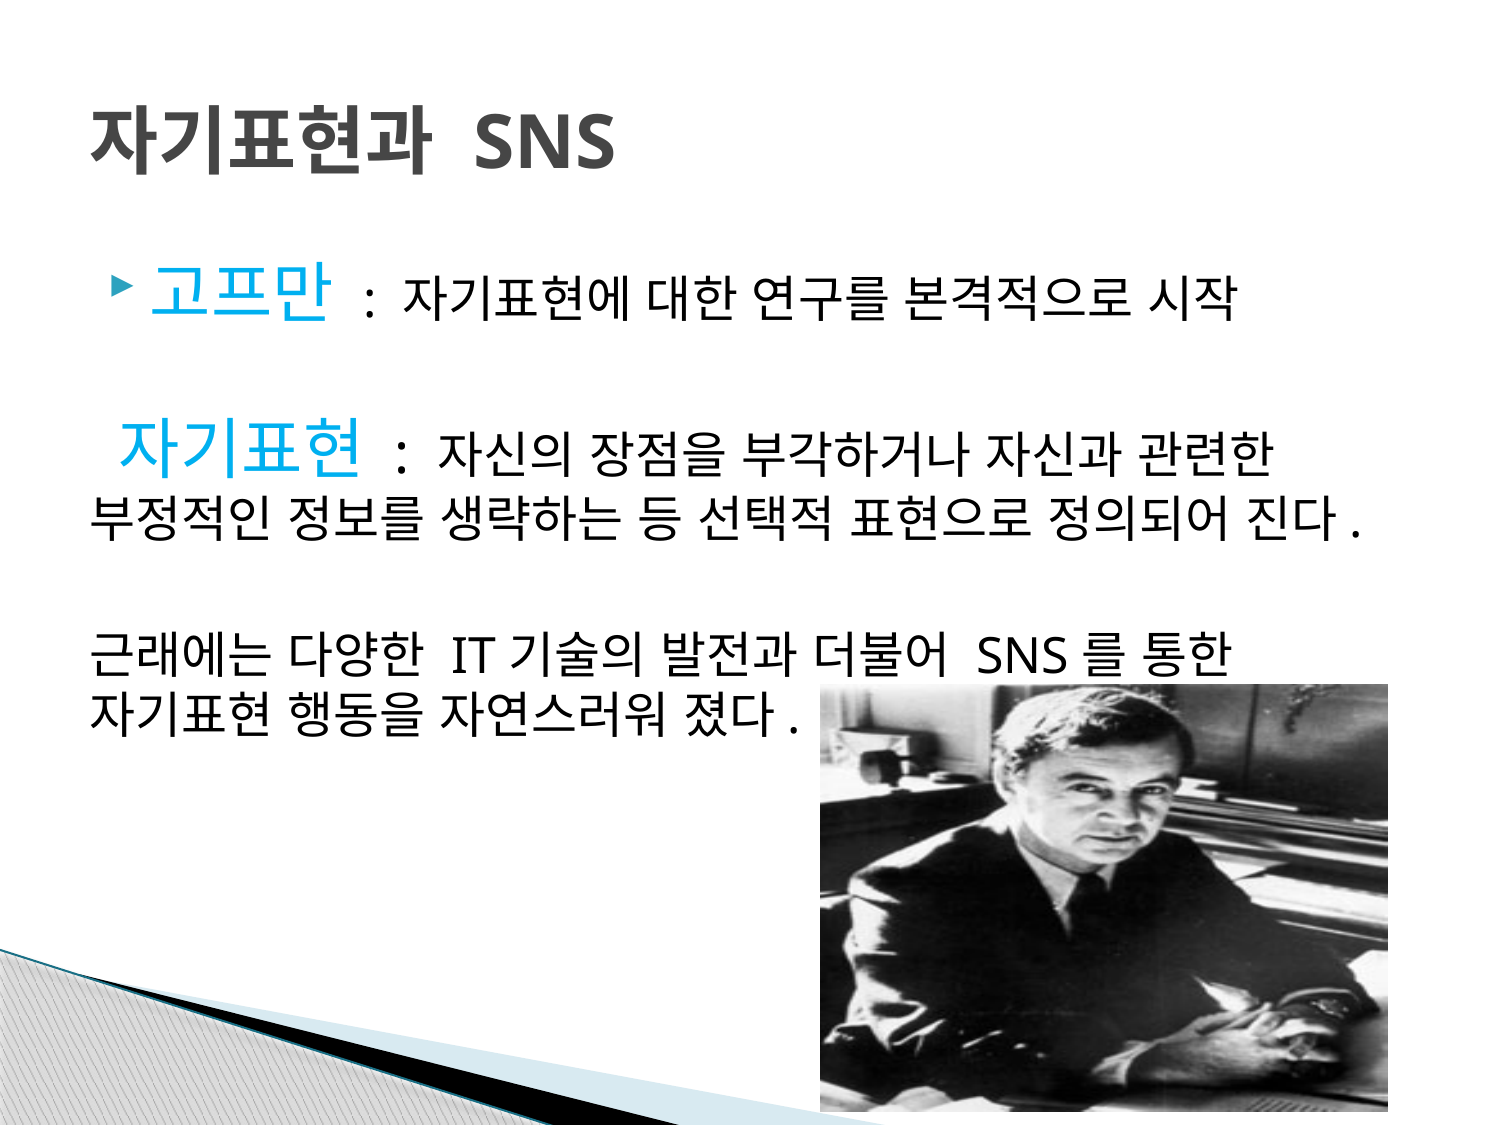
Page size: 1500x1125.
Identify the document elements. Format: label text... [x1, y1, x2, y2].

picture [820, 684, 1389, 1112]
list 고프만 : 자기표현에 대한 연구를 본격적으로 시작 자기표현 : 자신의 장점을 부각하거나 자신과 관련한 부정적인 정보를 생략하는 등 선택적 표현으로 정의되어 진다. 근래에는 다양한 IT기술의 발전과 더불어 SNS를 통한 자기표현 행동을 자연스러워 졌다. [75, 243, 1425, 986]
title 자기표현과 SNS [75, 45, 1425, 233]
